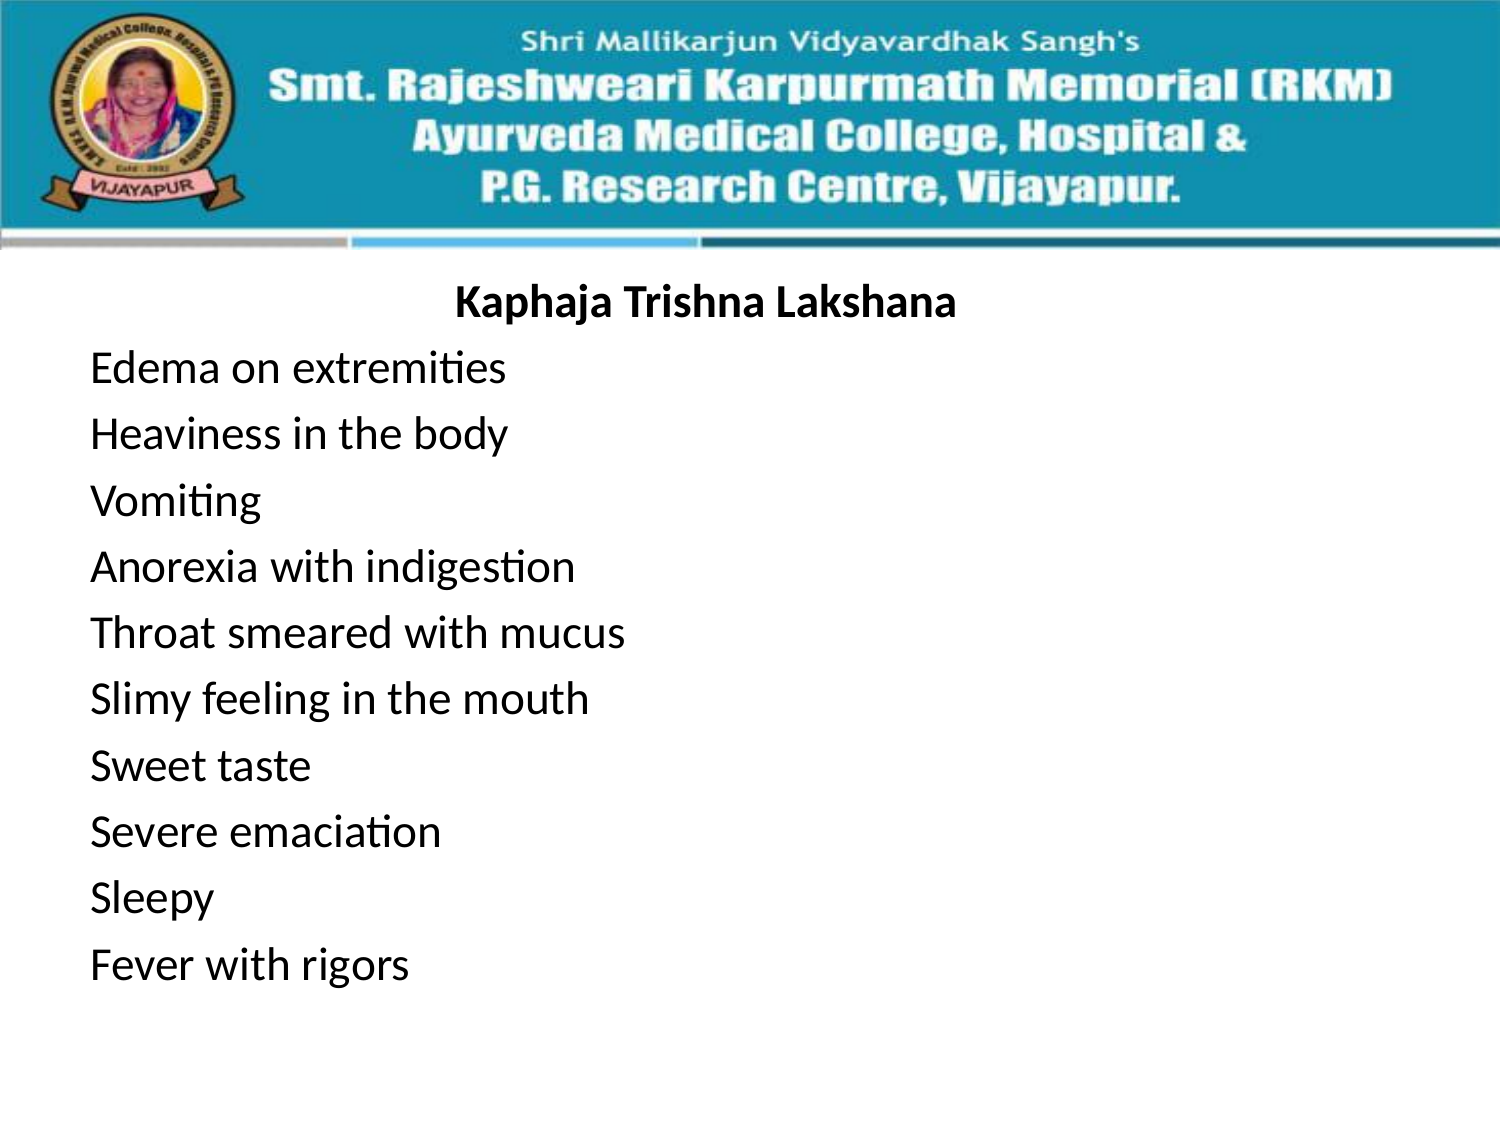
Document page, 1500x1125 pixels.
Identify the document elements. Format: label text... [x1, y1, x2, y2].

list Kaphaja Trishna Lakshana Edema on extremities Heaviness in the body Vomiting Anorexia with indigestion Throat smeared with mucus Slimy feeling in the mouth Sweet taste Severe emaciation Sleepy Fever with rigors [75, 262, 1425, 1005]
picture [0, 0, 1500, 251]
